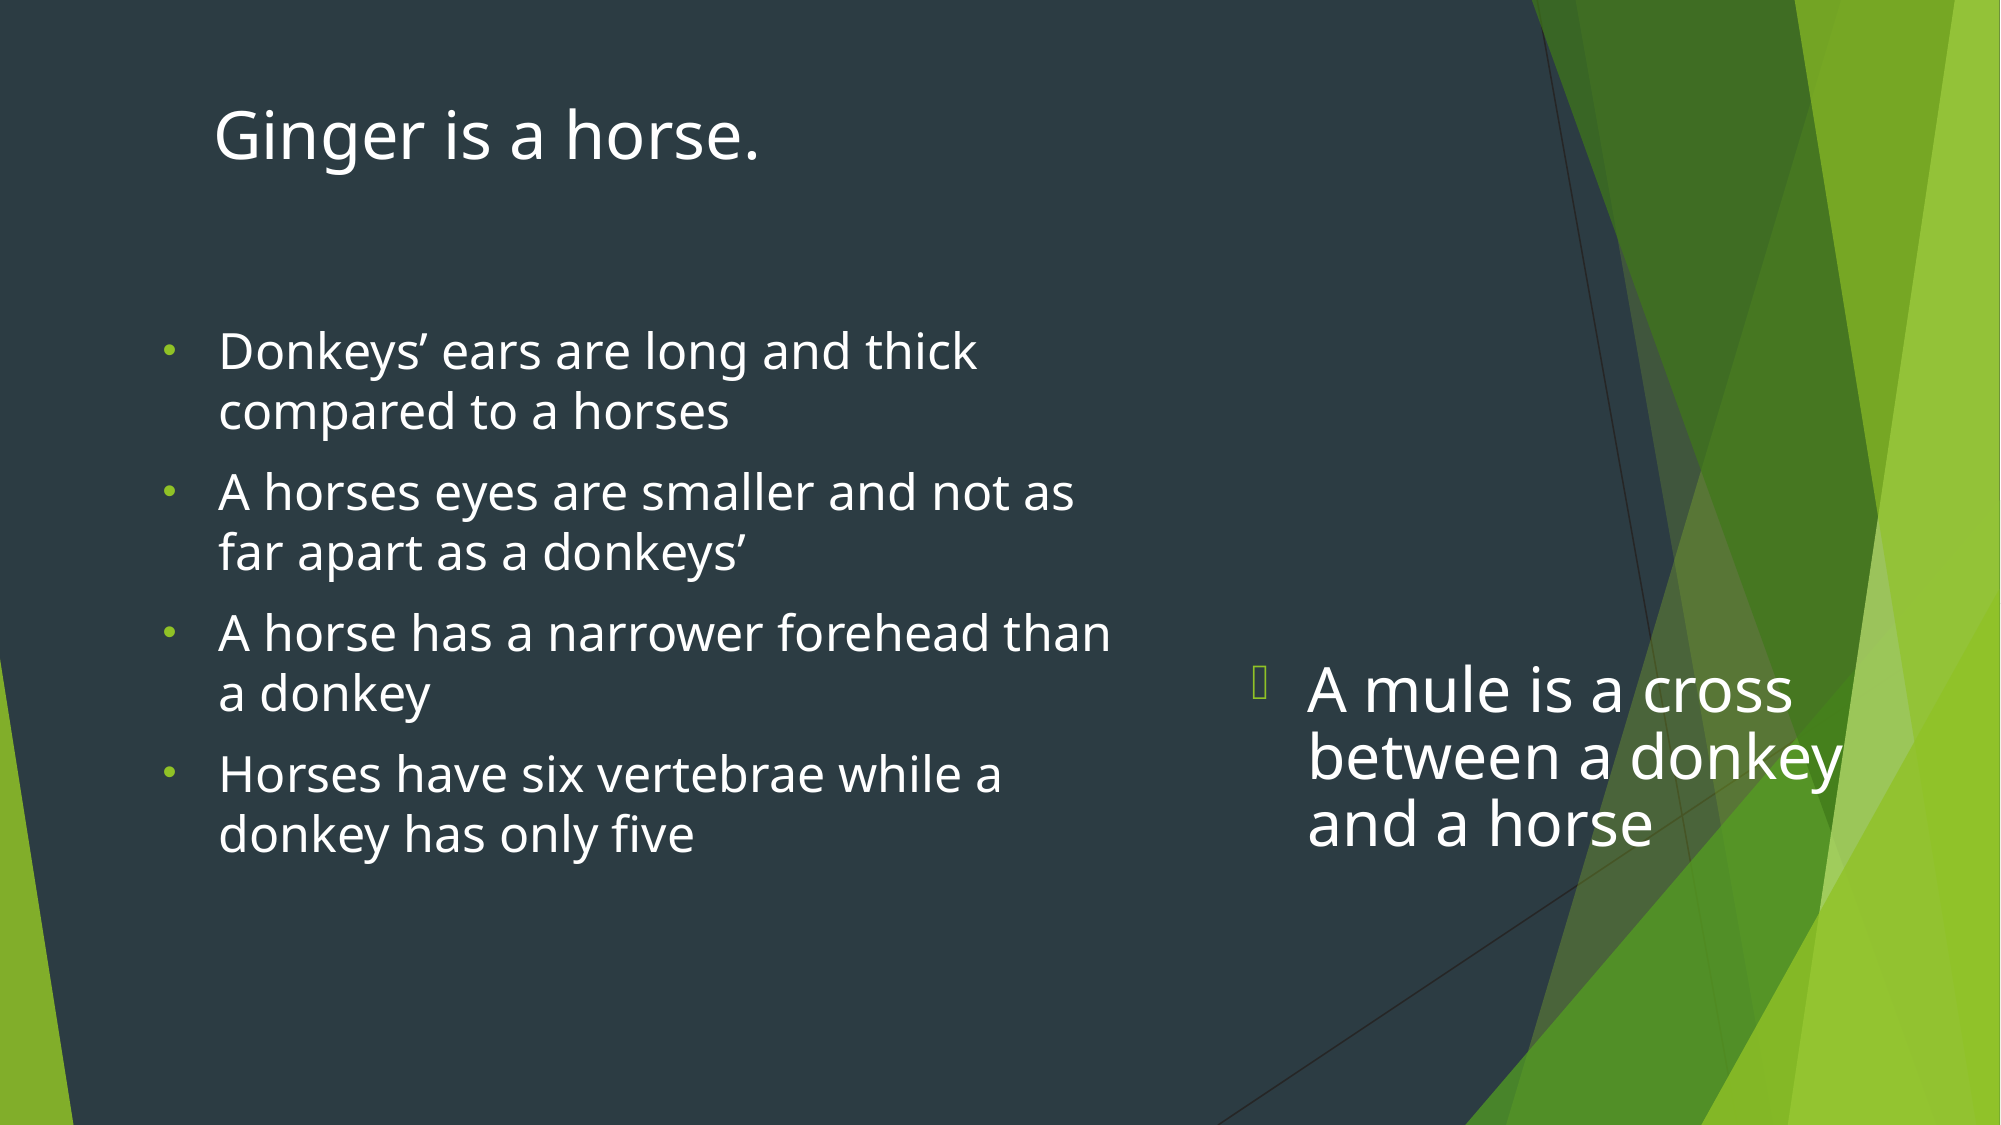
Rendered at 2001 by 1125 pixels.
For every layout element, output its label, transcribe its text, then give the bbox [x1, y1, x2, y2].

text_box Ginger is a horse. [205, 85, 1645, 180]
list A mule is a cross between a donkey and a horse [1243, 650, 1882, 908]
list Donkeys’ ears are long and thick compared to a horses A horses eyes are smaller and not as far apart as a donkeys’ A horse has a narrower forehead than a donkey Horses have six vertebrae while a donkey has only five [135, 114, 1132, 1067]
